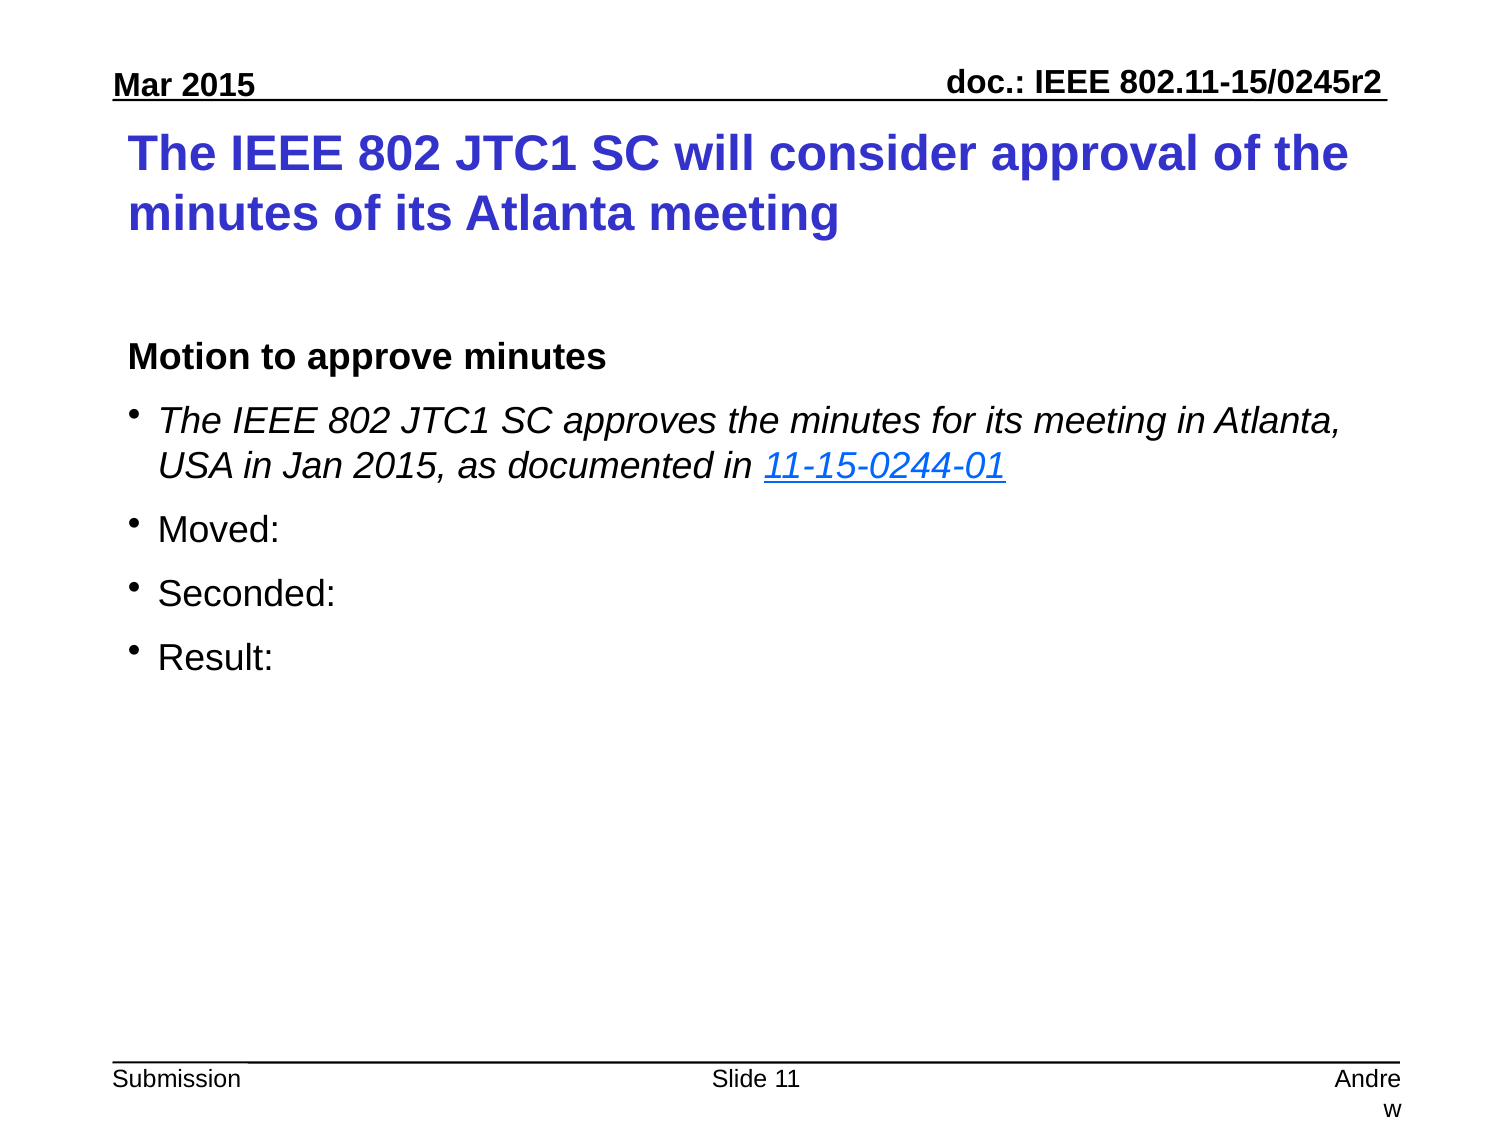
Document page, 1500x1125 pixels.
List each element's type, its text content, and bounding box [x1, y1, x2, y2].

title The IEEE 802 JTC1 SC will consider approval of the minutes of its Atlanta meeting [112, 112, 1388, 288]
slide_number Slide 11 [709, 1061, 803, 1093]
list Motion to approve minutes The IEEE 802 JTC1 SC approves the minutes for its meeting in Atlanta, USA in Jan 2015, as documented in 11-15-0244-01 Moved: Seconded: Result: [112, 324, 1388, 1000]
footer Andrew Myles, Cisco [1320, 1061, 1402, 1093]
